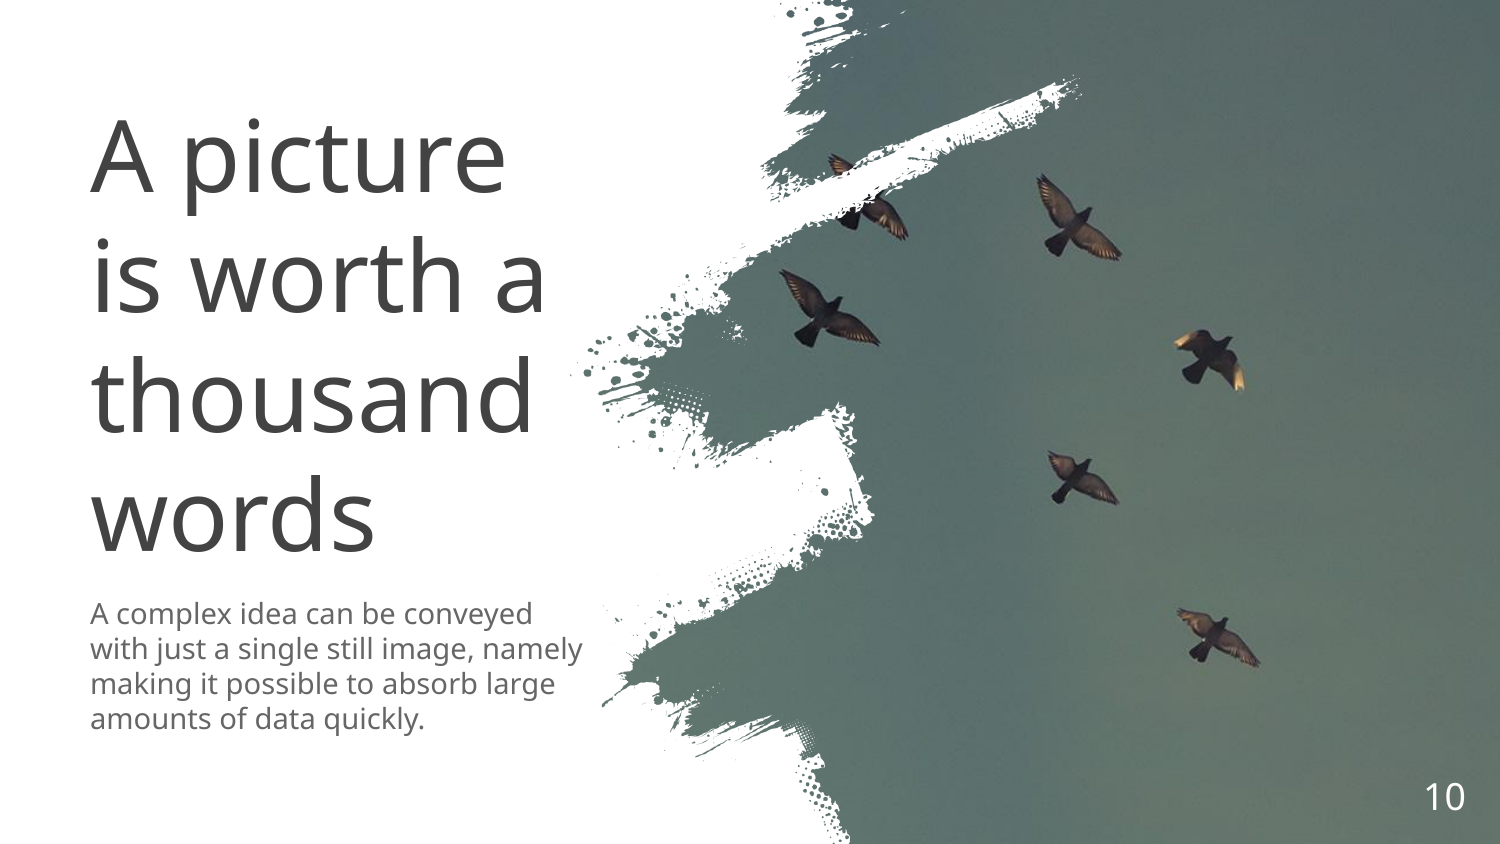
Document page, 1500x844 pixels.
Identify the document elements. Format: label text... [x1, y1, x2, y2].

list A complex idea can be conveyed with just a single still image, namely making it possible to absorb large amounts of data quickly. [75, 580, 609, 763]
title A picture is worth a thousand words [75, 446, 609, 580]
slide_number ‹#› [1391, 766, 1482, 832]
picture [0, 0, 1500, 844]
